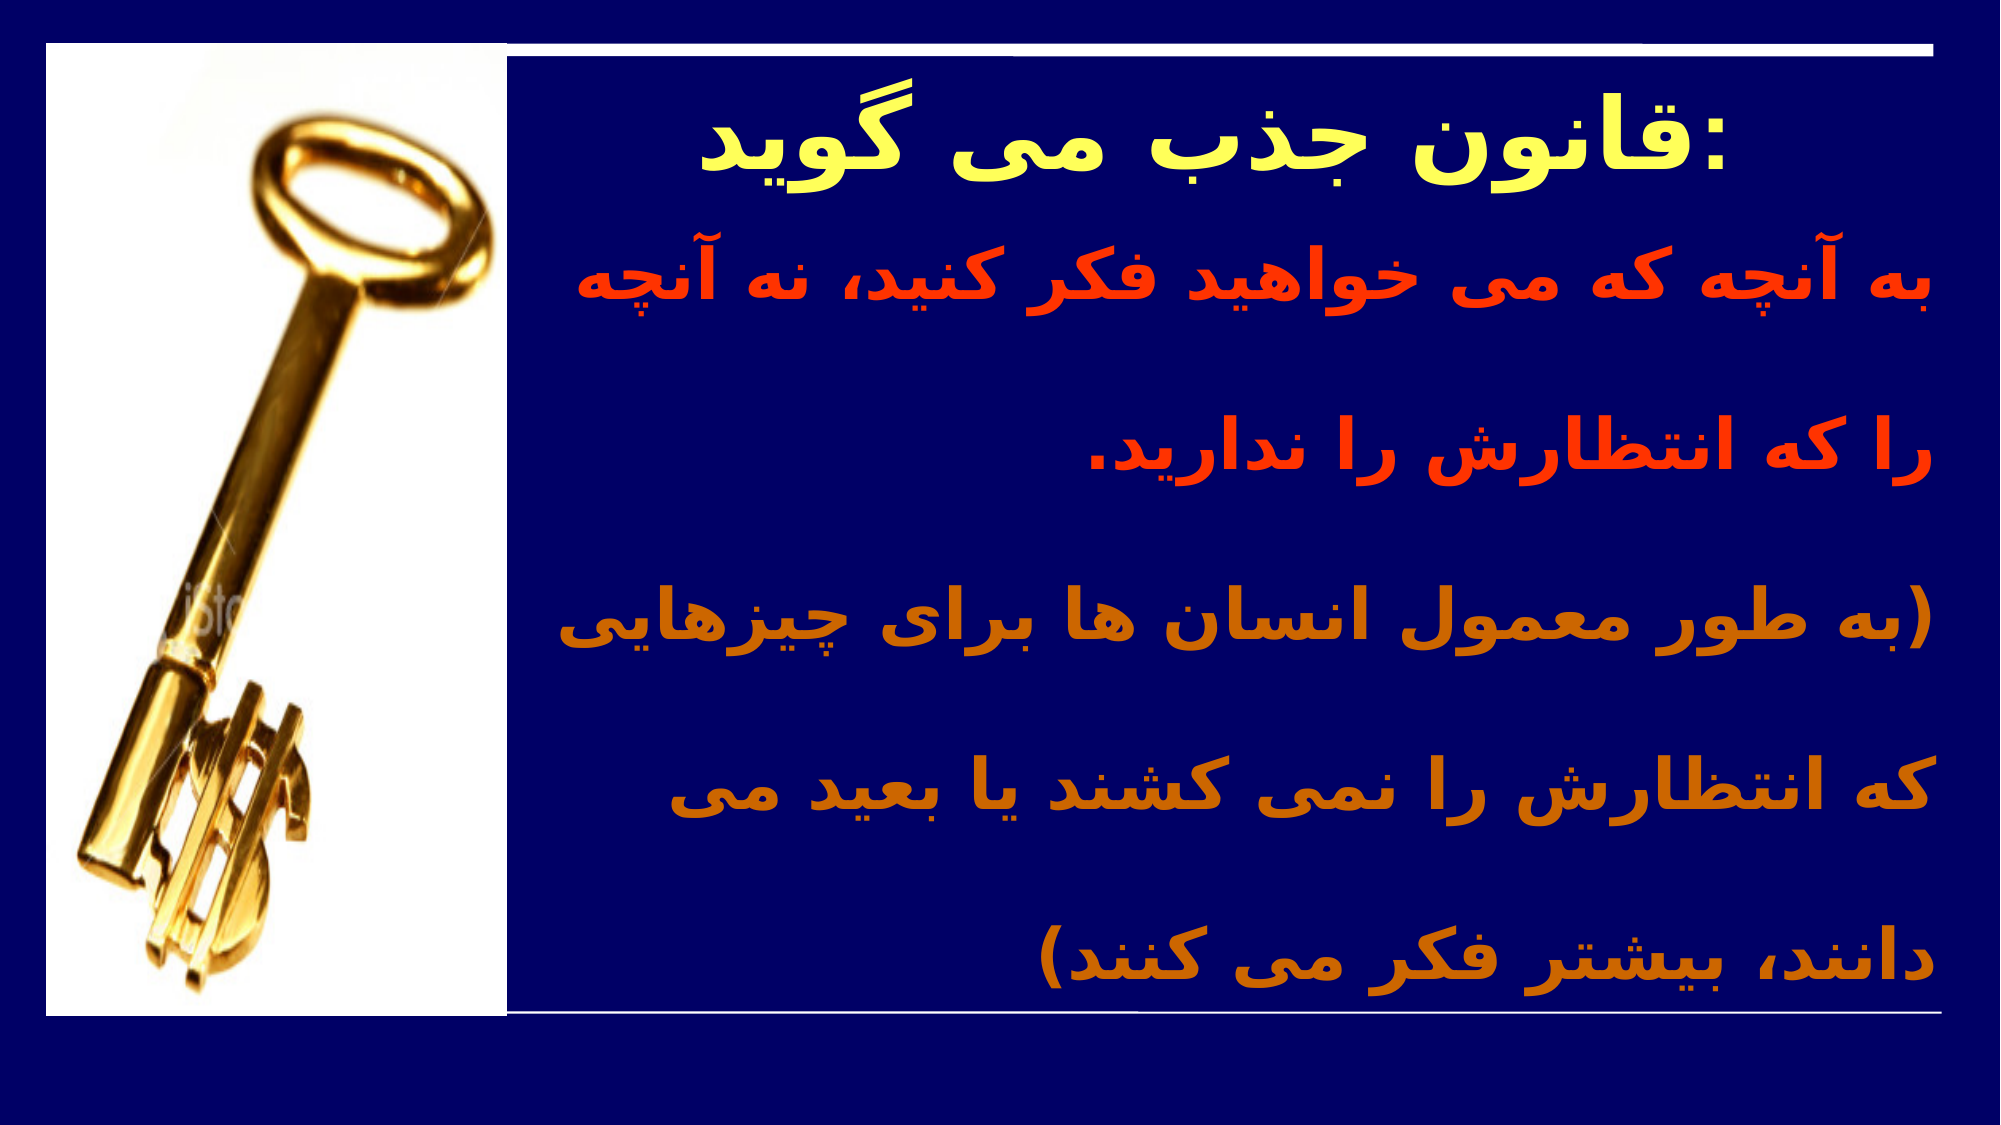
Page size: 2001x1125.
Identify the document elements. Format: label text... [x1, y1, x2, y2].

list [45, 42, 507, 1016]
text_box قانون جذب می گوید: [681, 62, 1748, 198]
title به آنچه که می خواهید فکر کنید، نه آنچه را که انتظارش را ندارید. (به طور معمول انسان ها برای چیزهایی که انتظارش را نمی کشند یا بعید می دانند، بیشتر فکر می کنند) [511, 162, 1953, 976]
